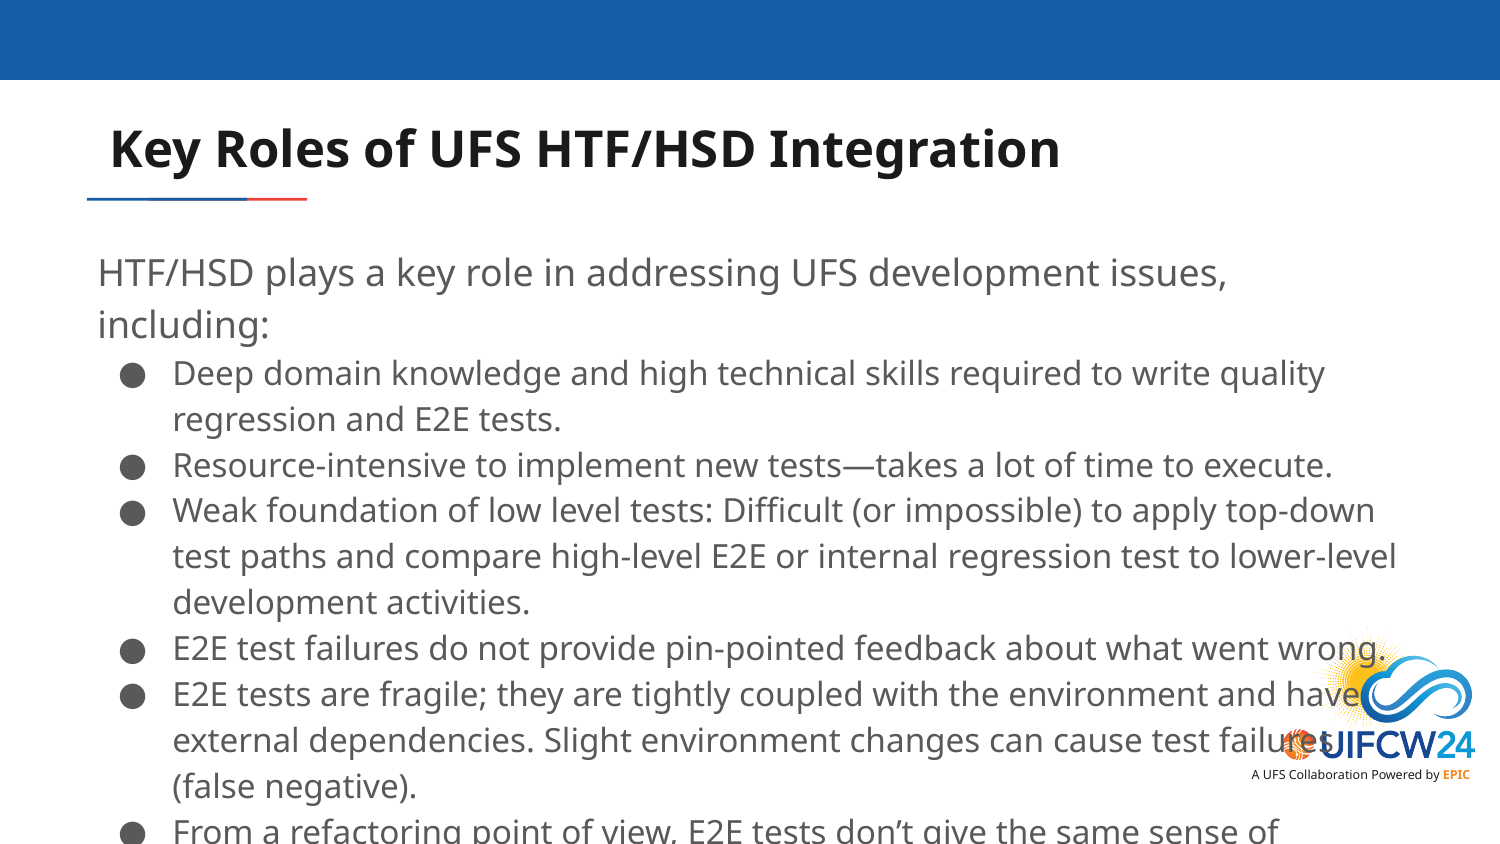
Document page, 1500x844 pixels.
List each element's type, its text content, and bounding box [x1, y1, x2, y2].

list HTF/HSD plays a key role in addressing UFS development issues, including: Deep domain knowledge and high technical skills required to write quality regression and E2E tests. Resource-intensive to implement new tests—takes a lot of time to execute. Weak foundation of low level tests: Difficult (or impossible) to apply top-down test paths and compare high-level E2E or internal regression test to lower-level development activities. E2E test failures do not provide pin-pointed feedback about what went wrong. E2E tests are fragile; they are tightly coupled with the environment and have external dependencies. Slight environment changes can cause test failures (false negative). From a refactoring point of view, E2E tests don’t give the same sense of comfort/assurance to developers as unit tests can give. [82, 227, 1418, 844]
title Key Roles of UFS HTF/HSD Integration [81, 101, 1308, 190]
picture [1418, 628, 1475, 760]
